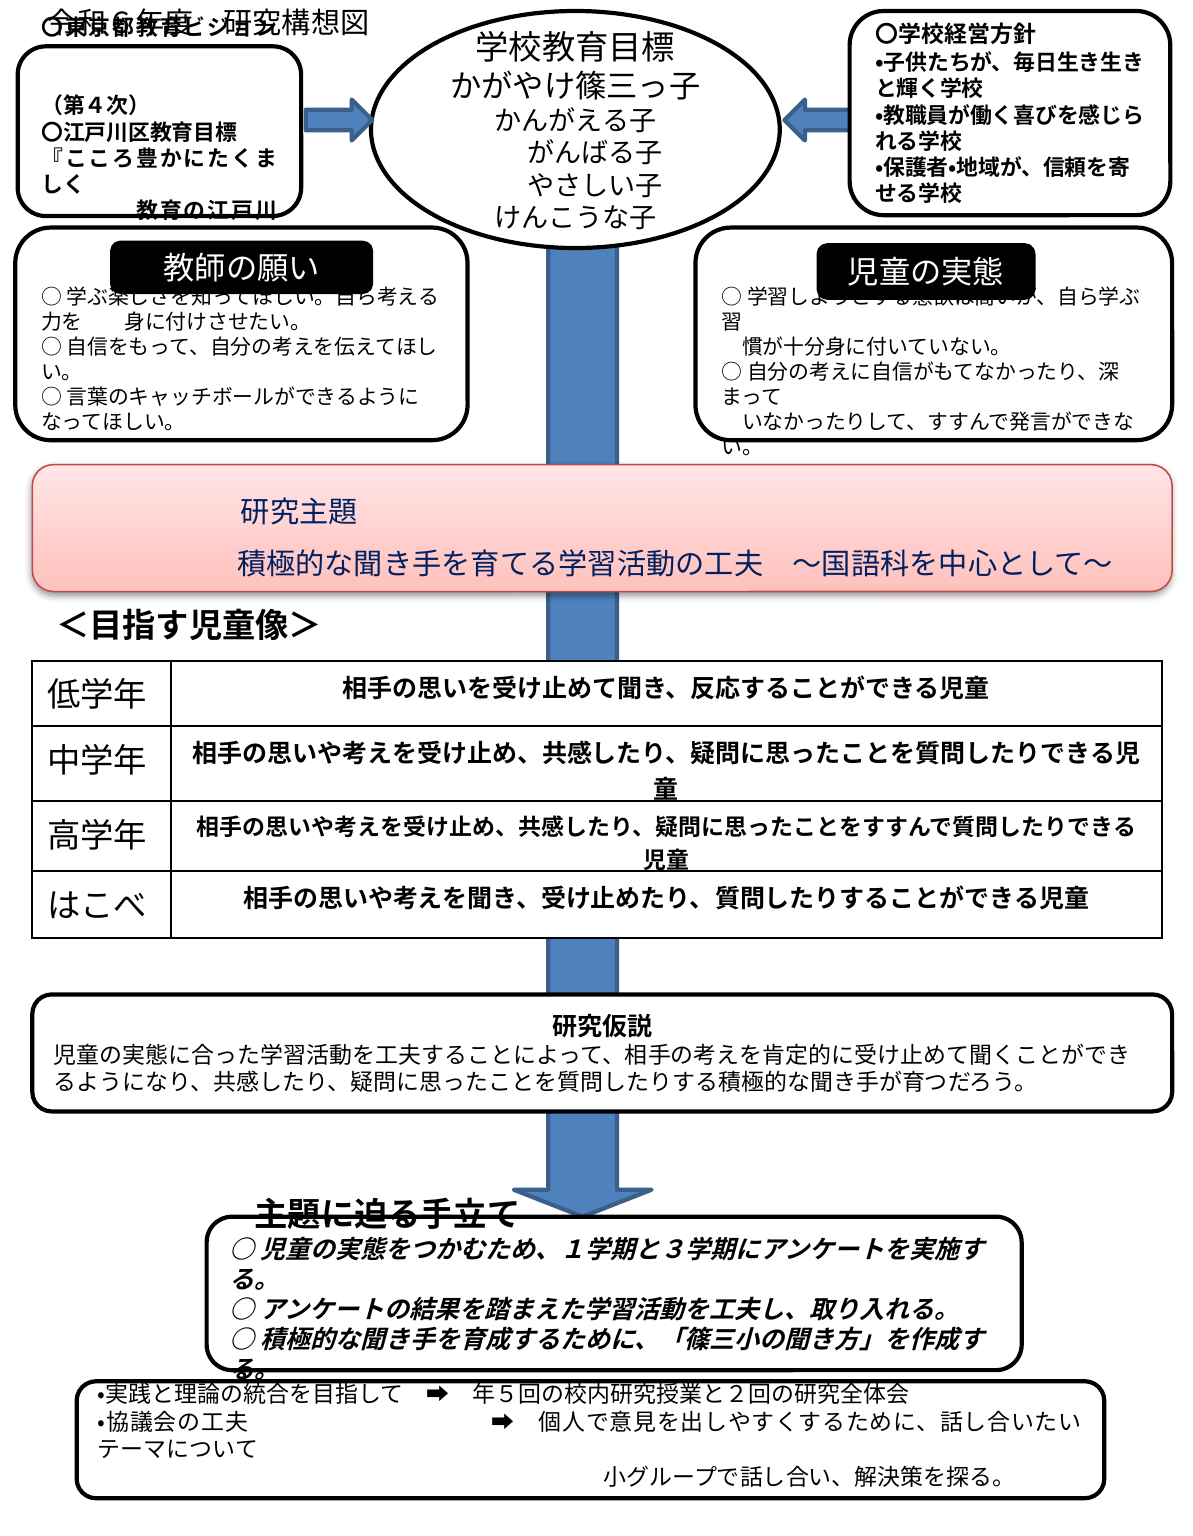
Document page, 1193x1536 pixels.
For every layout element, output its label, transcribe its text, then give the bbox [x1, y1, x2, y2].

text_box 〇学校経営方針 ・子供たちが、毎日生き生きと輝く学校 ・教職員が働く喜びを感じられる学校 ・保護者・地域が、信頼を寄せる学校 [847, 8, 1173, 218]
text_box 教師の願い [110, 240, 374, 295]
table_cell 相手の思いや考えを聞き、受け止めたり、質問したりすることができる児童 [172, 872, 1161, 937]
text_box 研究主題 積極的な聞き手を育てる学習活動の工夫 ～国語科を中心として～ [31, 463, 1173, 593]
table_cell はこべ [33, 872, 170, 937]
text_box ・実践と理論の統合を目指して ➡ 年５回の校内研究授業と２回の研究全体会 ・協議会の工夫 ➡ 個人で意見を出しやすくするために、話し合いたいテーマについて 小グループで話し合い、解決策を探る。 [74, 1379, 1107, 1501]
text_box [782, 97, 847, 143]
text_box [546, 248, 620, 462]
table_cell 中学年 [33, 727, 170, 800]
text_box ＜目指す児童像＞ [40, 596, 464, 652]
text_box [546, 939, 620, 992]
text_box 学校教育目標 かがやけ篠三っ子 かんがえる子 がんばる子 やさしい子 けんこうな子 [368, 8, 782, 251]
text_box [546, 601, 620, 660]
table_cell 相手の思いや考えを受け止め、共感したり、疑問に思ったことをすすんで質問したりできる児童 [172, 802, 1161, 870]
text_box [511, 1114, 654, 1214]
text_box ○学習しようとする意欲は高いが、自ら学ぶ習 慣が十分身に付いていない。 ○自分の考えに自信がもてなかったり、深まって いなかったりして、すすんで発言ができない。 [693, 225, 1175, 443]
text_box 主題に迫る手立て ○児童の実態をつかむため、１学期と３学期にアンケートを実施する。 ○アンケートの結果を踏まえた学習活動を工夫し、取り入れる。 ○積極的な聞き手を育成するために、「篠三小の聞き方」を作成する。 [204, 1214, 1024, 1373]
table_header 相手の思いを受け止めて聞き、反応することができる児童 [172, 662, 1161, 725]
text_box ○学ぶ楽しさを知ってほしい。自ら考える力を 身に付けさせたい。 ○自信をもって、自分の考えを伝えてほしい。 ○言葉のキャッチボールができるようになってほしい。 [13, 225, 470, 443]
table_header 低学年 [33, 662, 170, 725]
text_box 研究仮説 児童の実態に合った学習活動を工夫することによって、相手の考えを肯定的に受け止めて聞くことができるようになり、共感したり、疑問に思ったことを質問したりする積極的な聞き手が育つだろう。 [30, 992, 1175, 1114]
text_box 〇東京都教育ビジョン （第４次） 〇江戸川区教育目標 『こころ豊かにたくましく 教育の江戸川区』 [15, 44, 304, 219]
text_box [303, 97, 375, 143]
table_cell 高学年 [33, 802, 170, 870]
text_box 児童の実態 [816, 243, 1036, 300]
text_box 令和６年度 研究構想図 [32, 0, 528, 47]
table_cell 相手の思いや考えを受け止め、共感したり、疑問に思ったことを質問したりできる児童 [172, 727, 1161, 800]
